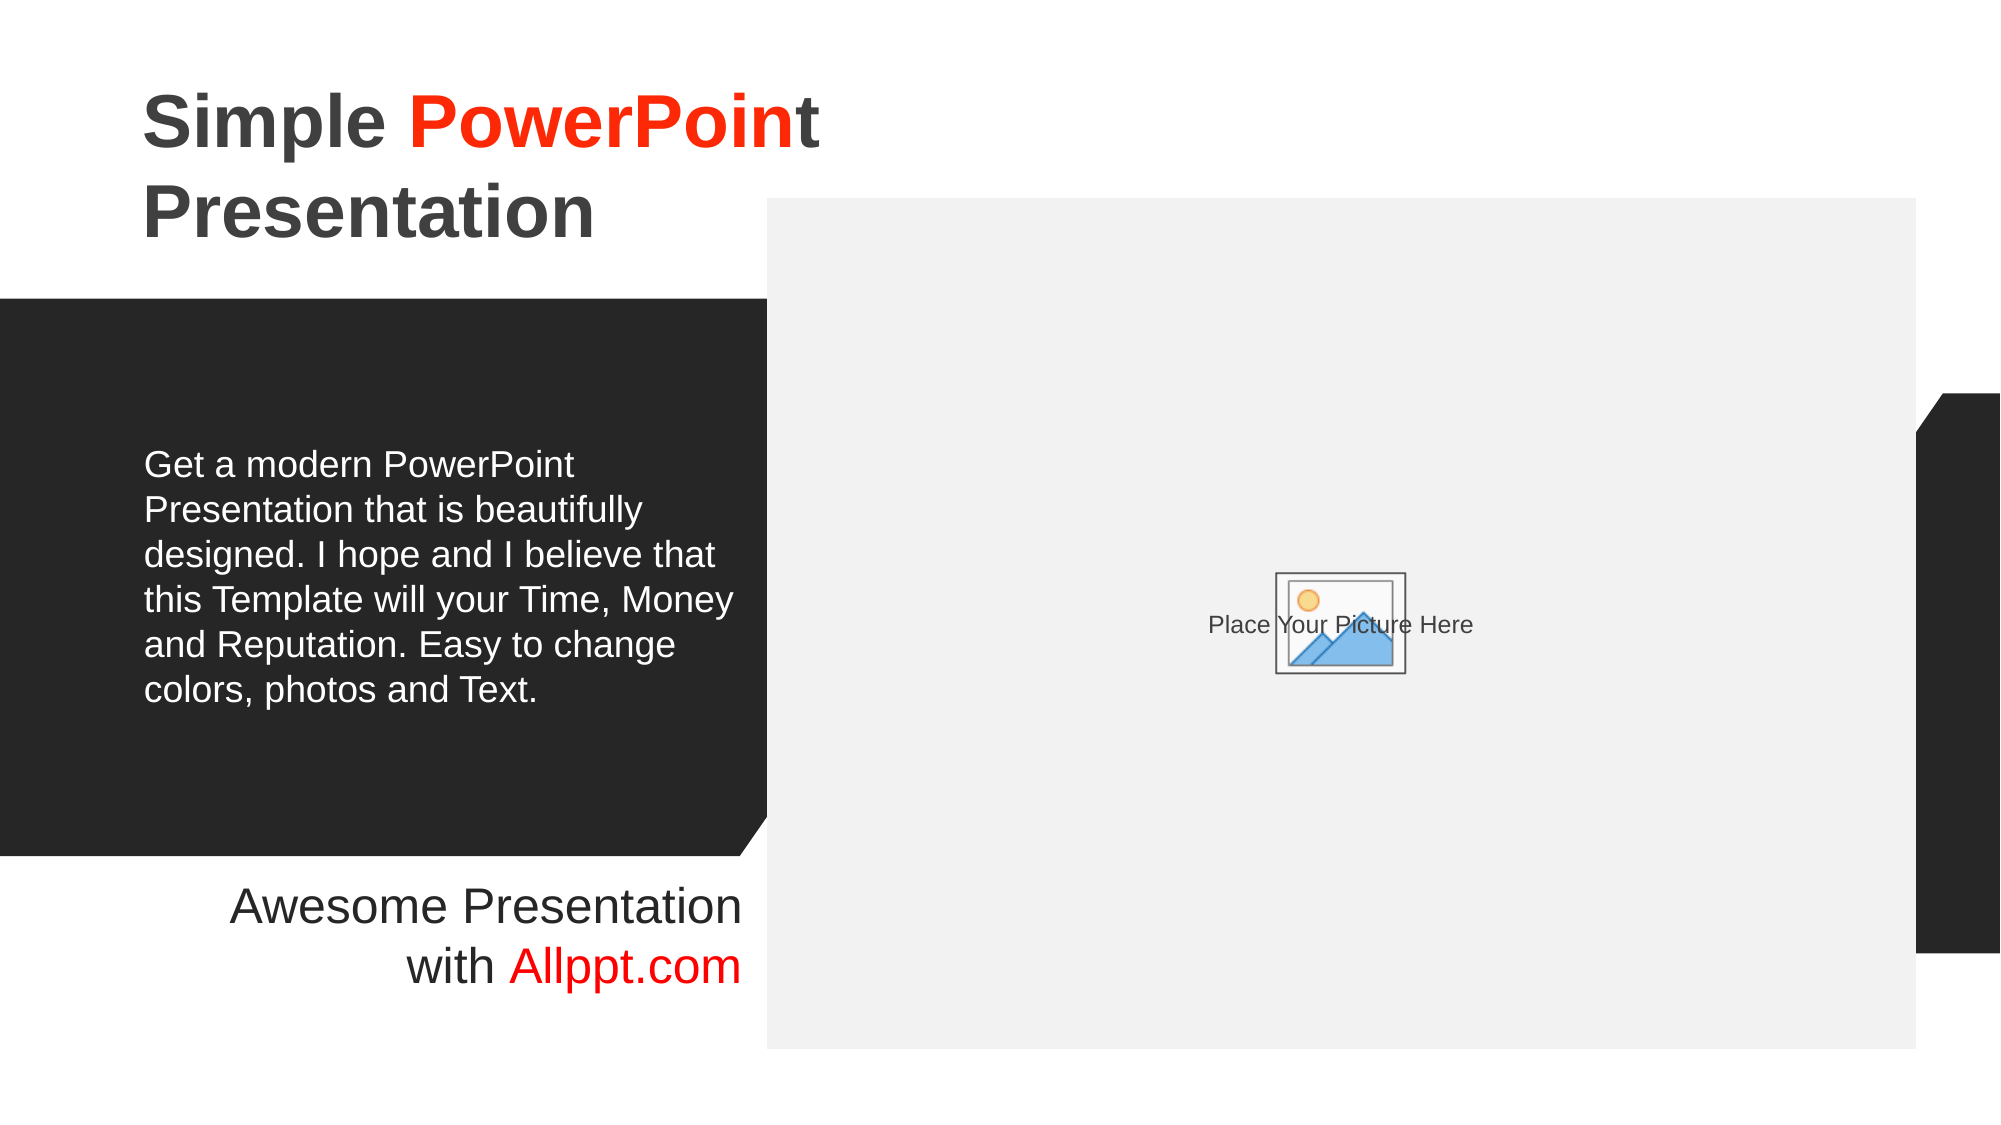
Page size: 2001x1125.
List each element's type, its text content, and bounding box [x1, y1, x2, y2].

text_box Get a modern PowerPoint Presentation that is beautifully designed. I hope and I believe that this Template will your Time, Money and Reputation. Easy to change colors, photos and Text. [129, 432, 766, 718]
text_box Awesome Presentation with Allppt.com [143, 866, 758, 1001]
text_box Simple PowerPoint Presentation [127, 64, 847, 260]
picture [766, 198, 1916, 1049]
